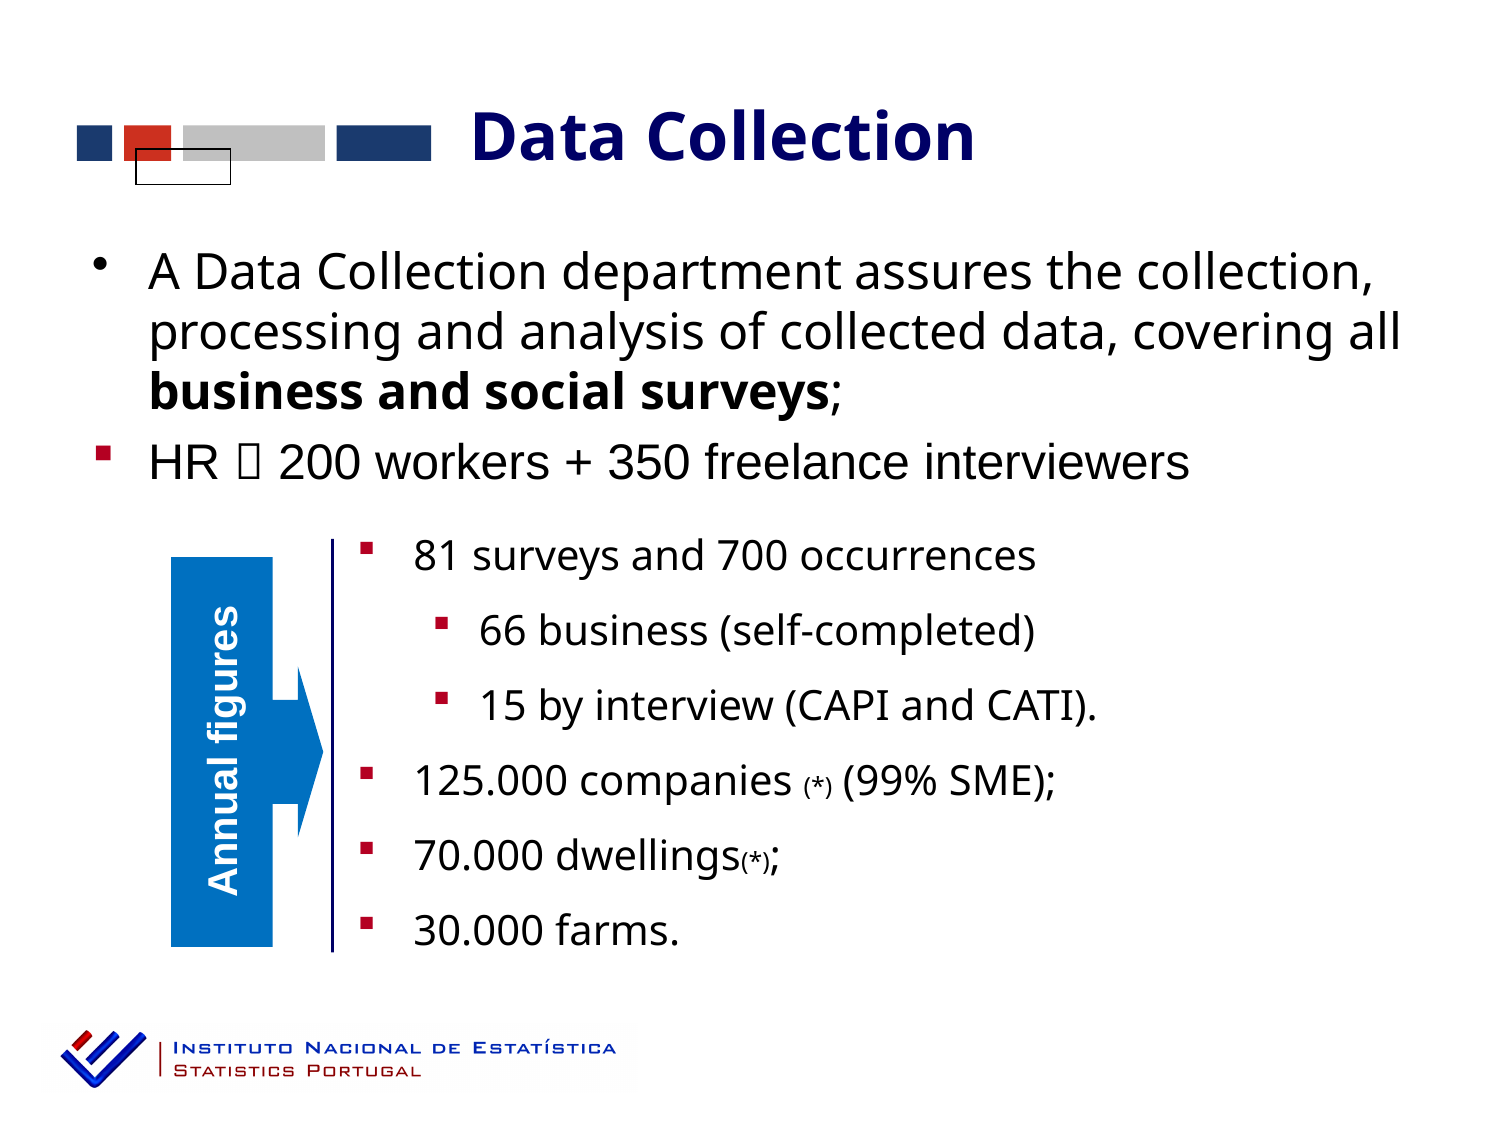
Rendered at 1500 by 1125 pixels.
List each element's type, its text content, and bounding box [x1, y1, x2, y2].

list A Data Collection department assures the collection, processing and analysis of collected data, covering all business and social surveys; HR  200 workers + 350 freelance interviewers [76, 231, 1447, 975]
picture [41, 1023, 638, 1093]
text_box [170, 521, 1235, 953]
text_box Data Collection [454, 109, 1481, 208]
